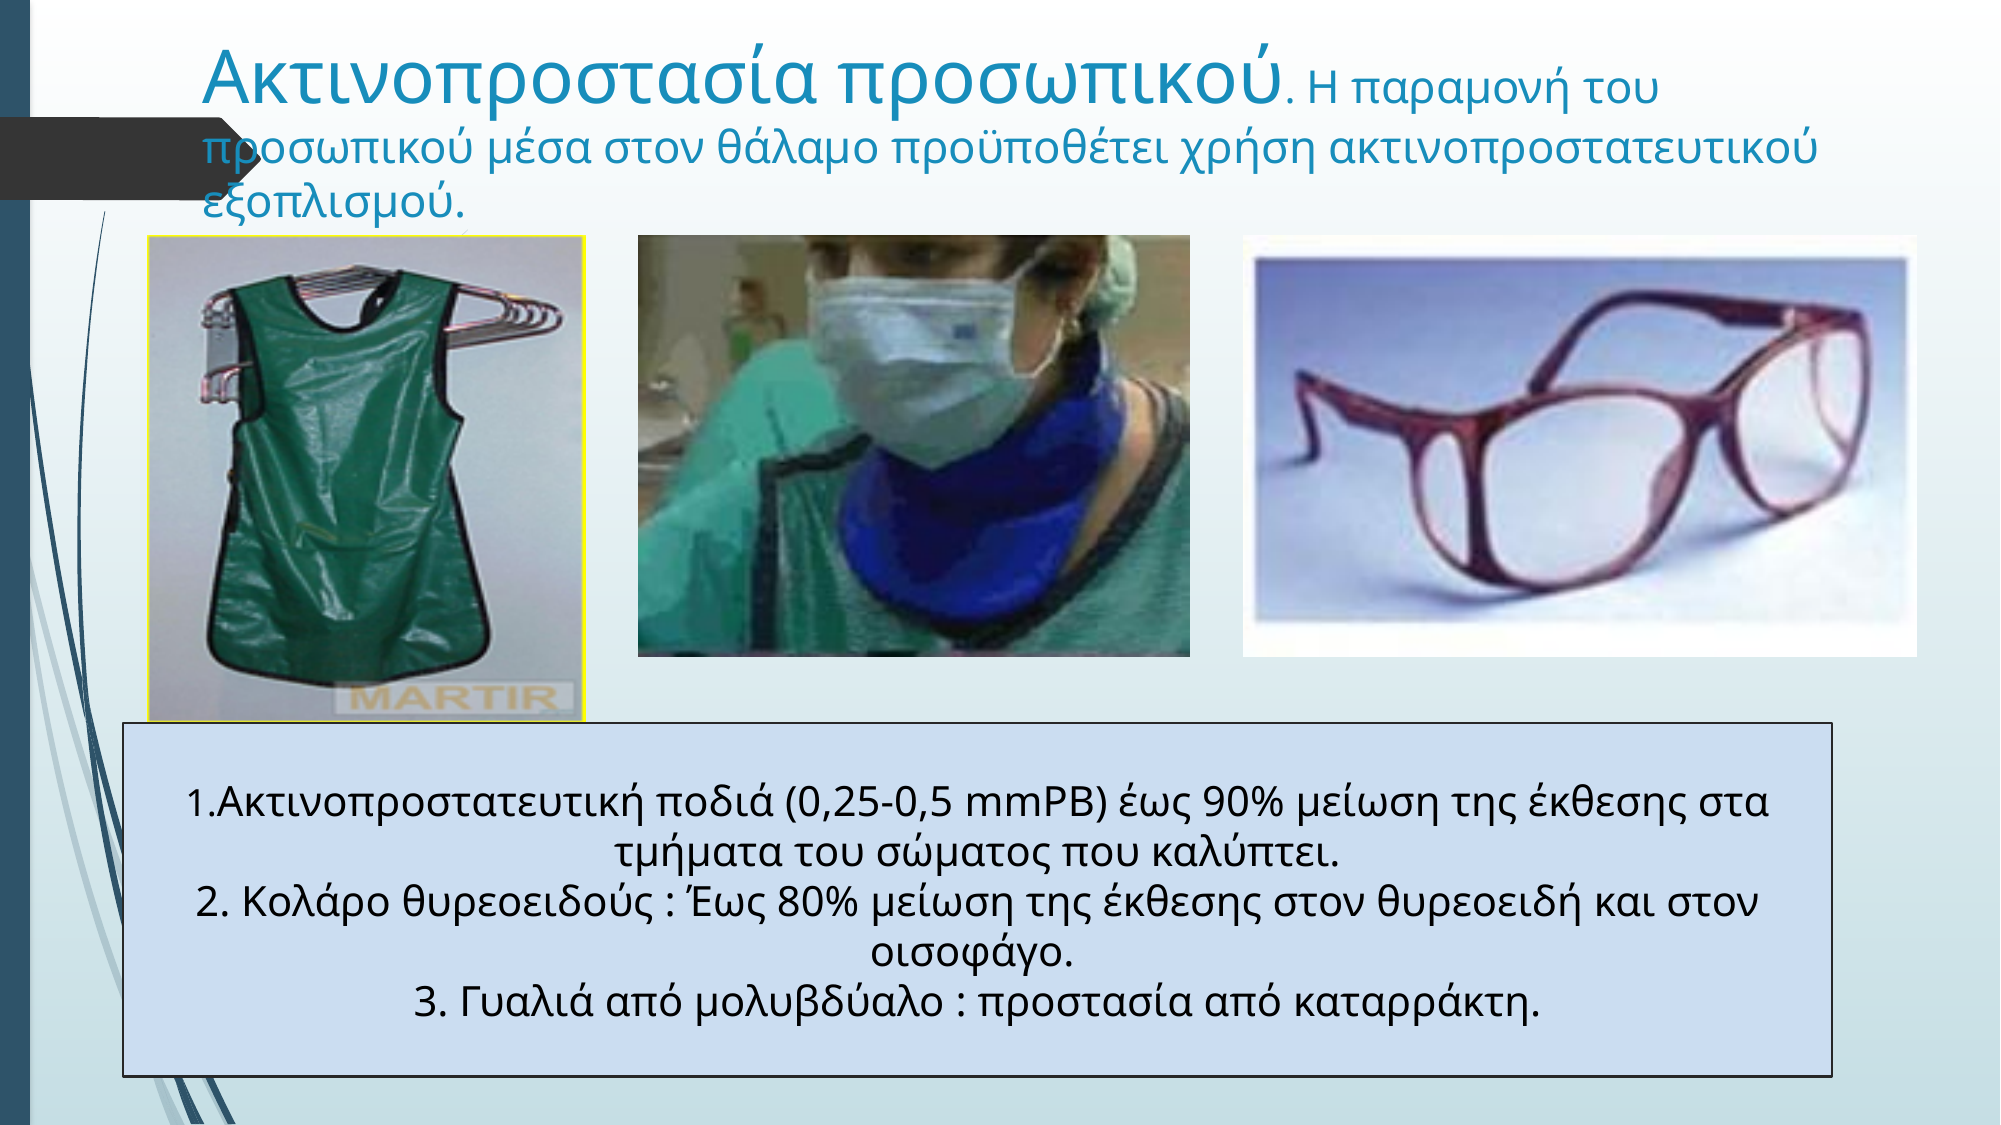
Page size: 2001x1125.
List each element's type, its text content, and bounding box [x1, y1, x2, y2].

picture [1242, 235, 1917, 657]
text_box 1.Ακτινοπροστατευτική ποδιά (0,25-0,5 mmPB) έως 90% μείωση της έκθεσης στα τμήματα του σώματος που καλύπτει. 2. Κολάρο θυρεοειδούς : Έως 80% μείωση της έκθεσης στον θυρεοειδή και στον οισοφάγο. 3. Γυαλιά από μολυβδύαλο : προστασία από καταρράκτη. [122, 722, 1833, 1078]
picture [638, 235, 1190, 657]
title Ακτινοπροστασία προσωπικού. Η παραμονή του προσωπικού μέσα στον θάλαμο προϋποθέτει χρήση ακτινοπροστατευτικού εξοπλισμού. [187, 21, 1897, 236]
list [147, 235, 586, 724]
